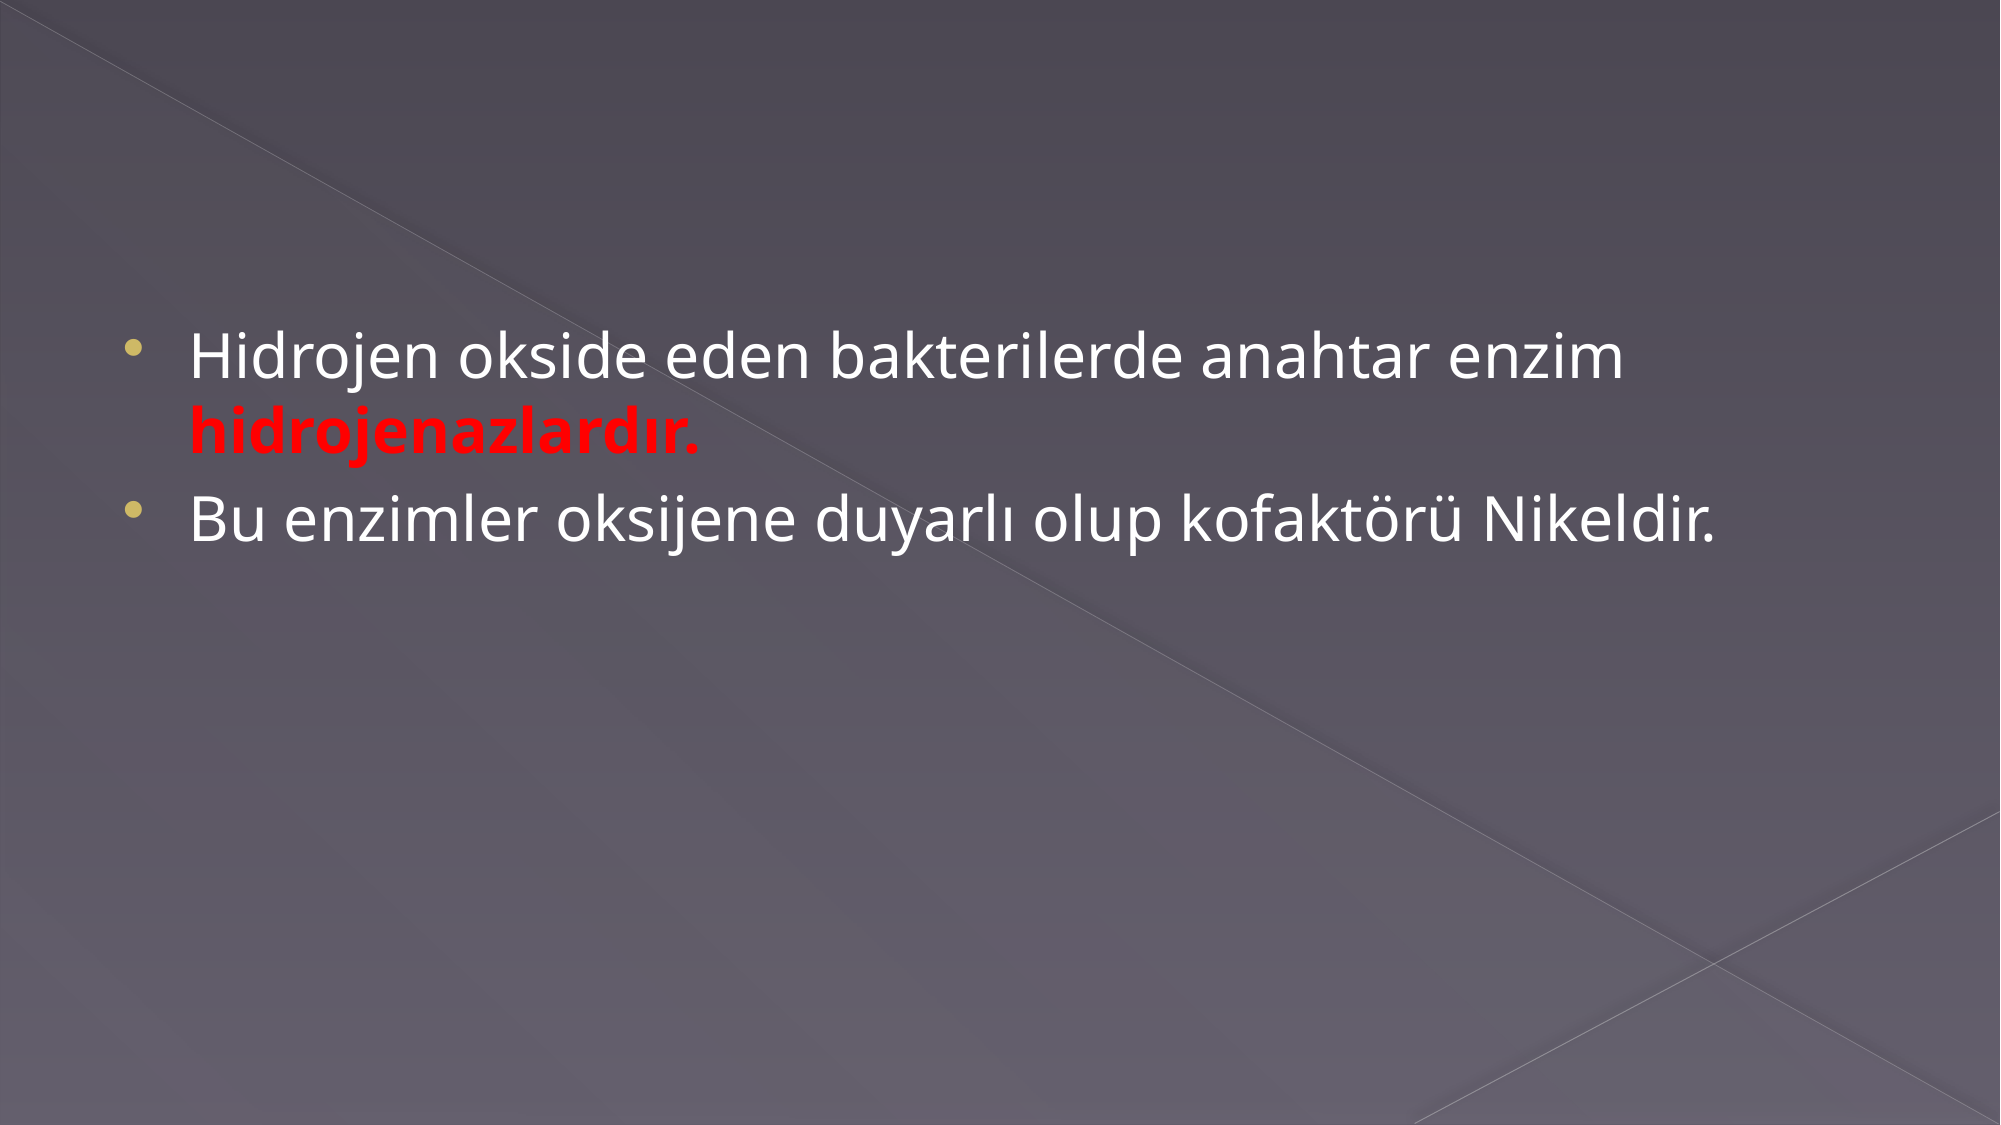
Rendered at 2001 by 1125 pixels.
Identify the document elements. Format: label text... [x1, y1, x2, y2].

list Hidrojen okside eden bakterilerde anahtar enzim hidrojenazlardır. Bu enzimler oksijene duyarlı olup kofaktörü Nikeldir. [99, 308, 1900, 1059]
